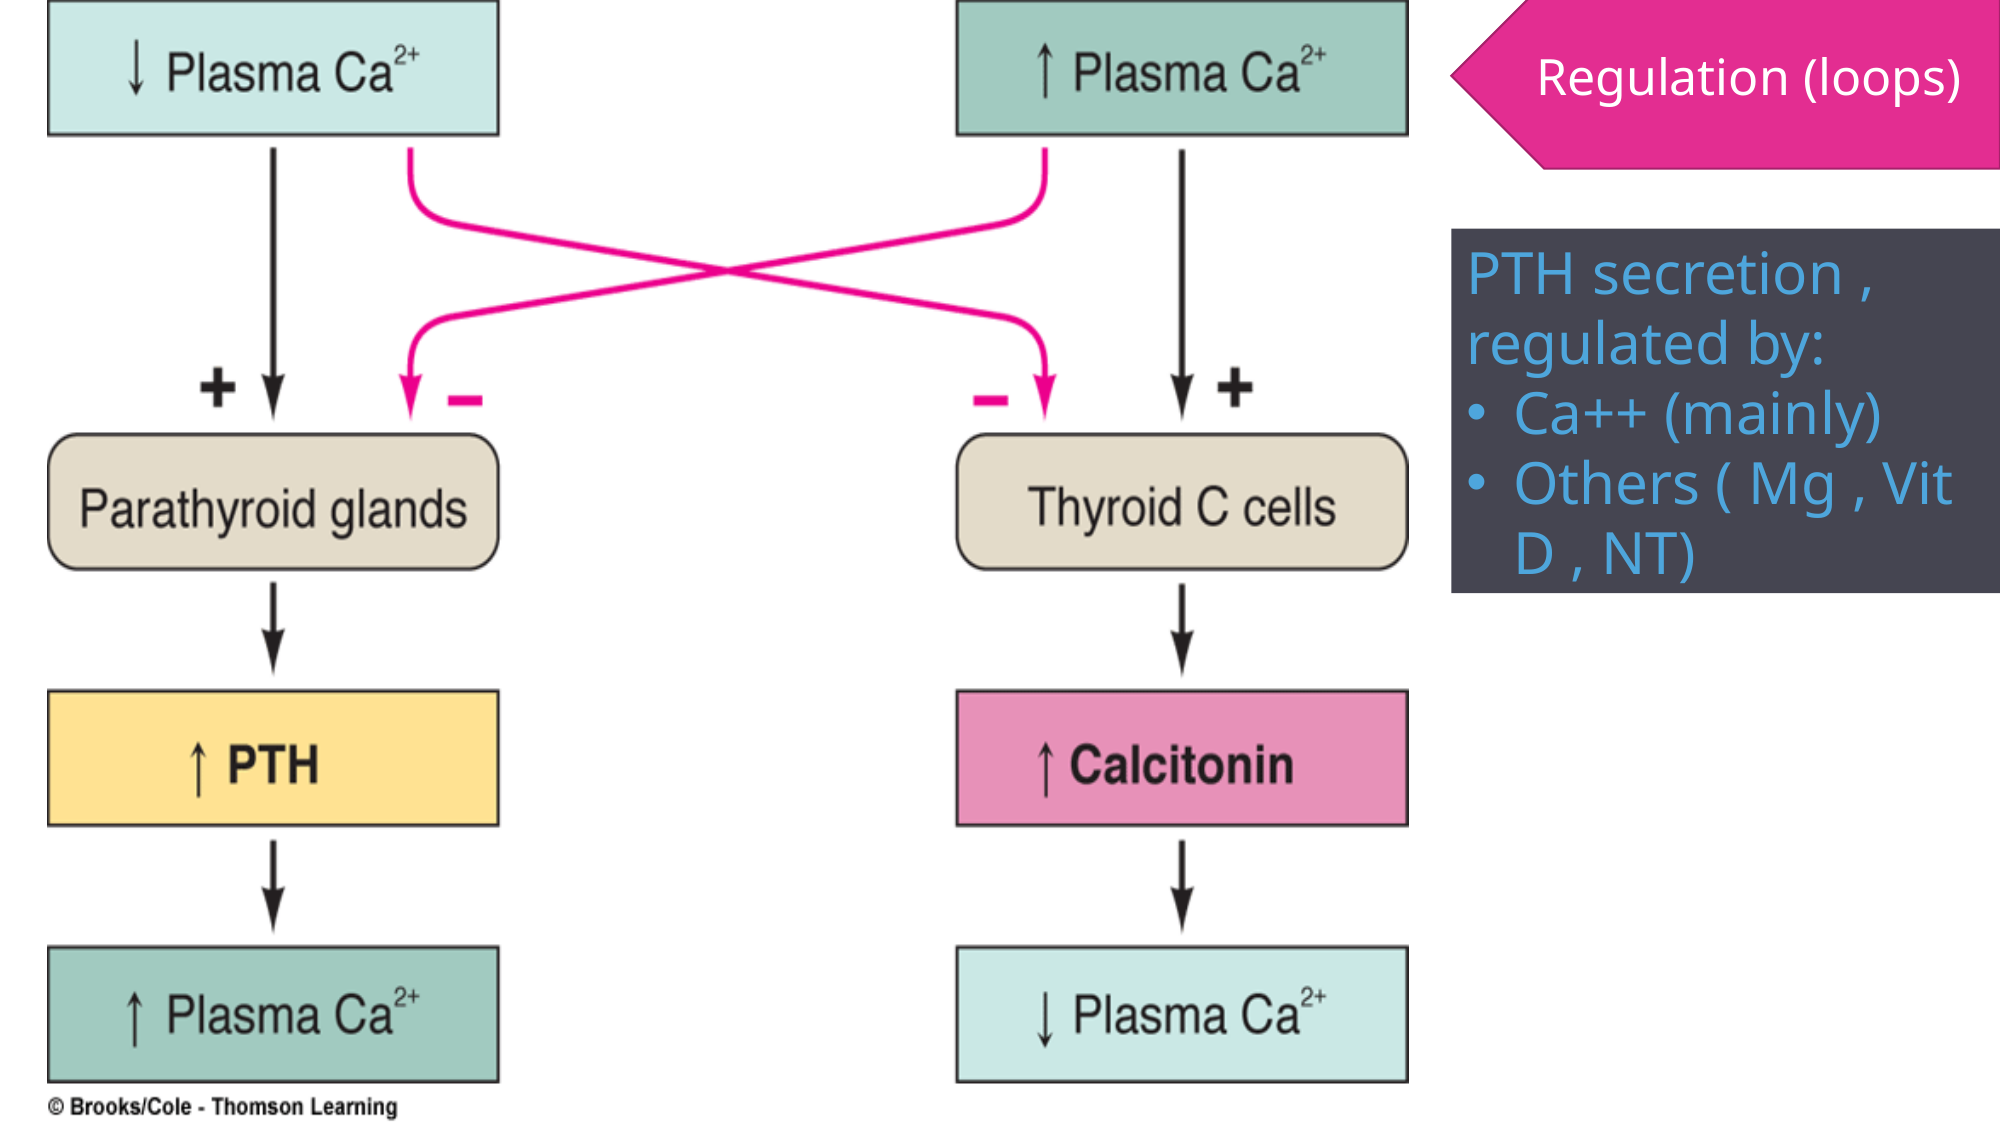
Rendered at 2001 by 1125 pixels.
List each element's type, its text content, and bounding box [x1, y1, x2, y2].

text_box PTH secretion , regulated by: Ca++ (mainly) Others ( Mg , Vit D , NT) [1451, 228, 2000, 594]
text_box Regulation (loops) [1449, 0, 2000, 170]
picture [47, 0, 1409, 1125]
